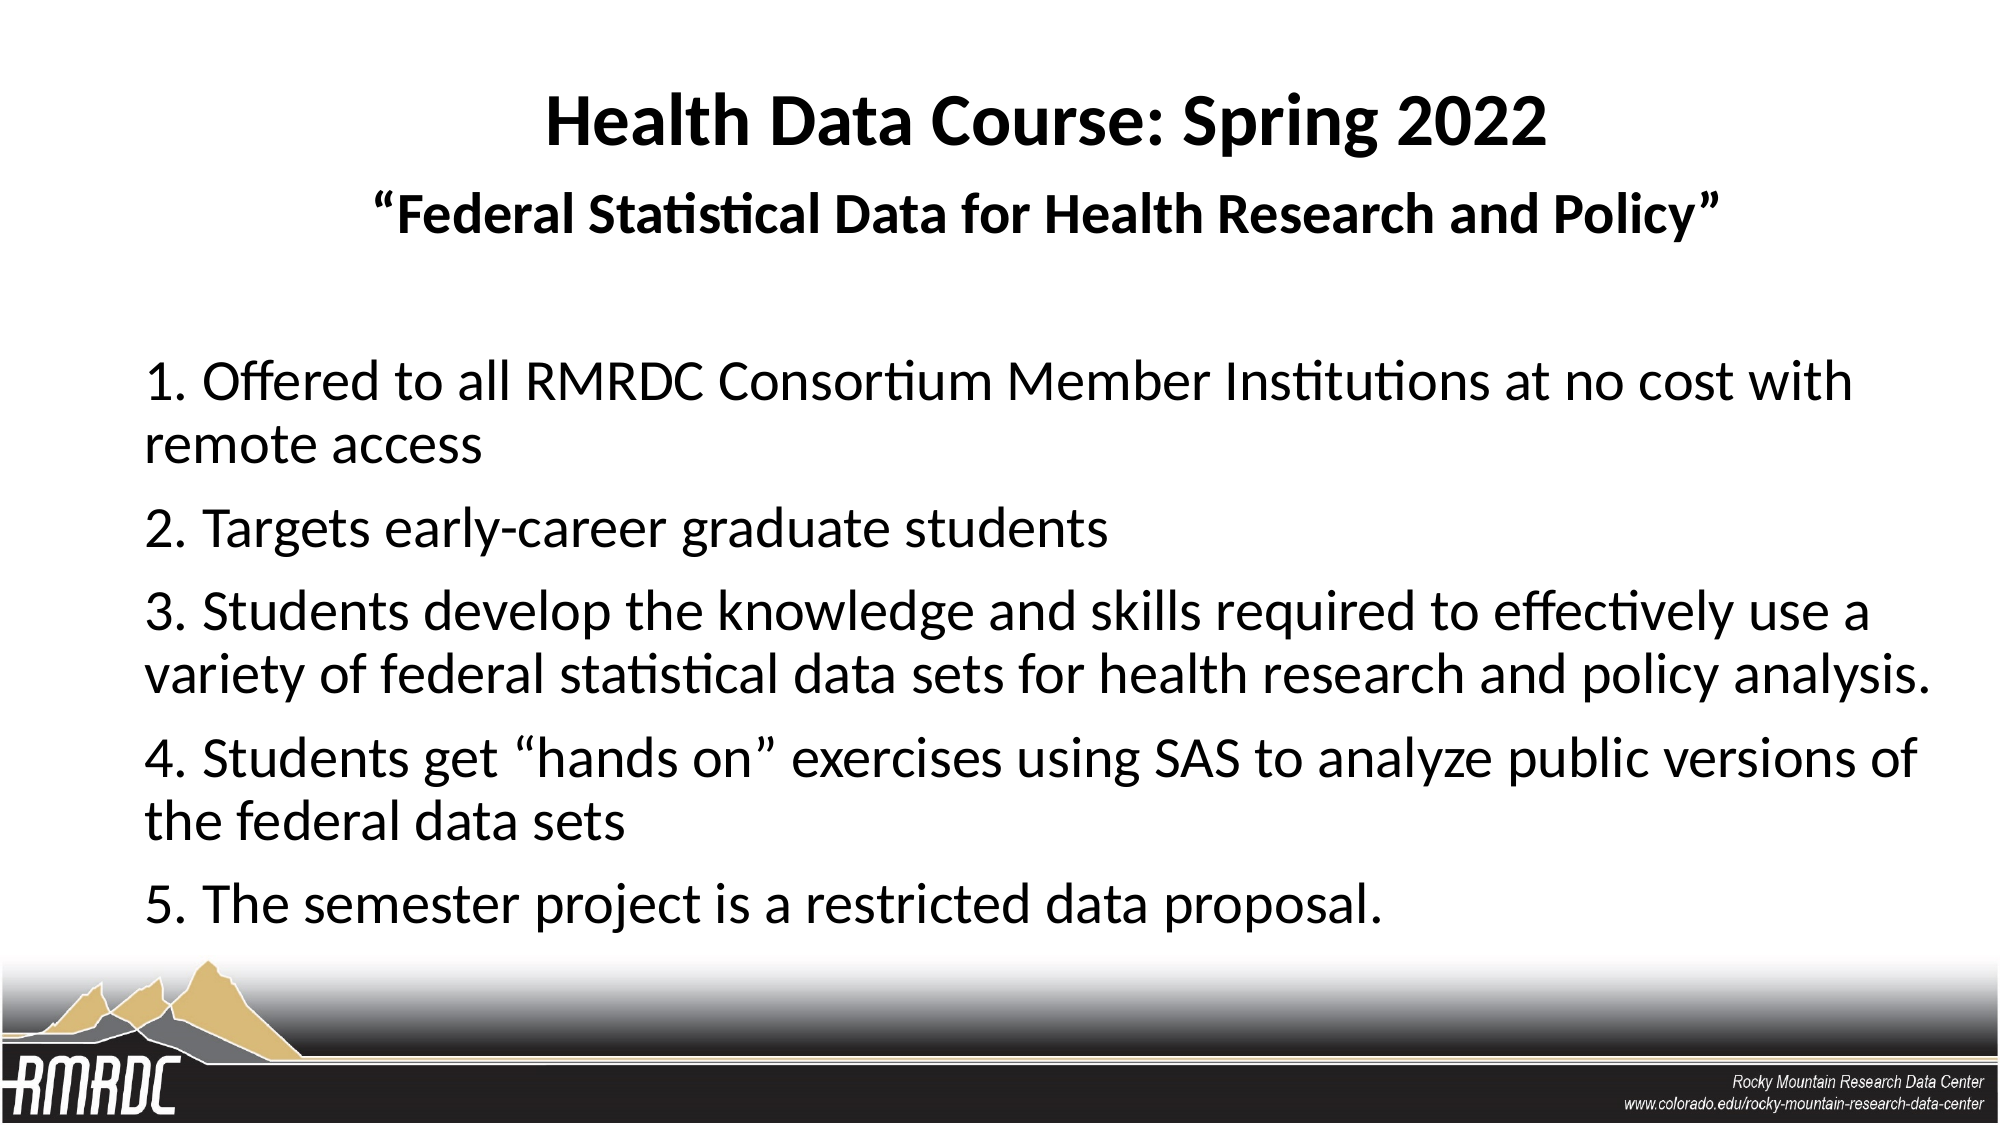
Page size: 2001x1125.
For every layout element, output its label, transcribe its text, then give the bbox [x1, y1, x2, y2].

picture [0, 955, 2000, 1125]
list Health Data Course: Spring 2022 “Federal Statistical Data for Health Research and Policy” 1. Offered to all RMRDC Consortium Member Institutions at no cost with remote access 2. Targets early-career graduate students 3. Students develop the knowledge and skills required to effectively use a variety of federal statistical data sets for health research and policy analysis. 4. Students get “hands on” exercises using SAS to analyze public versions of the federal data sets 5. The semester project is a restricted data proposal. [129, 0, 1966, 955]
